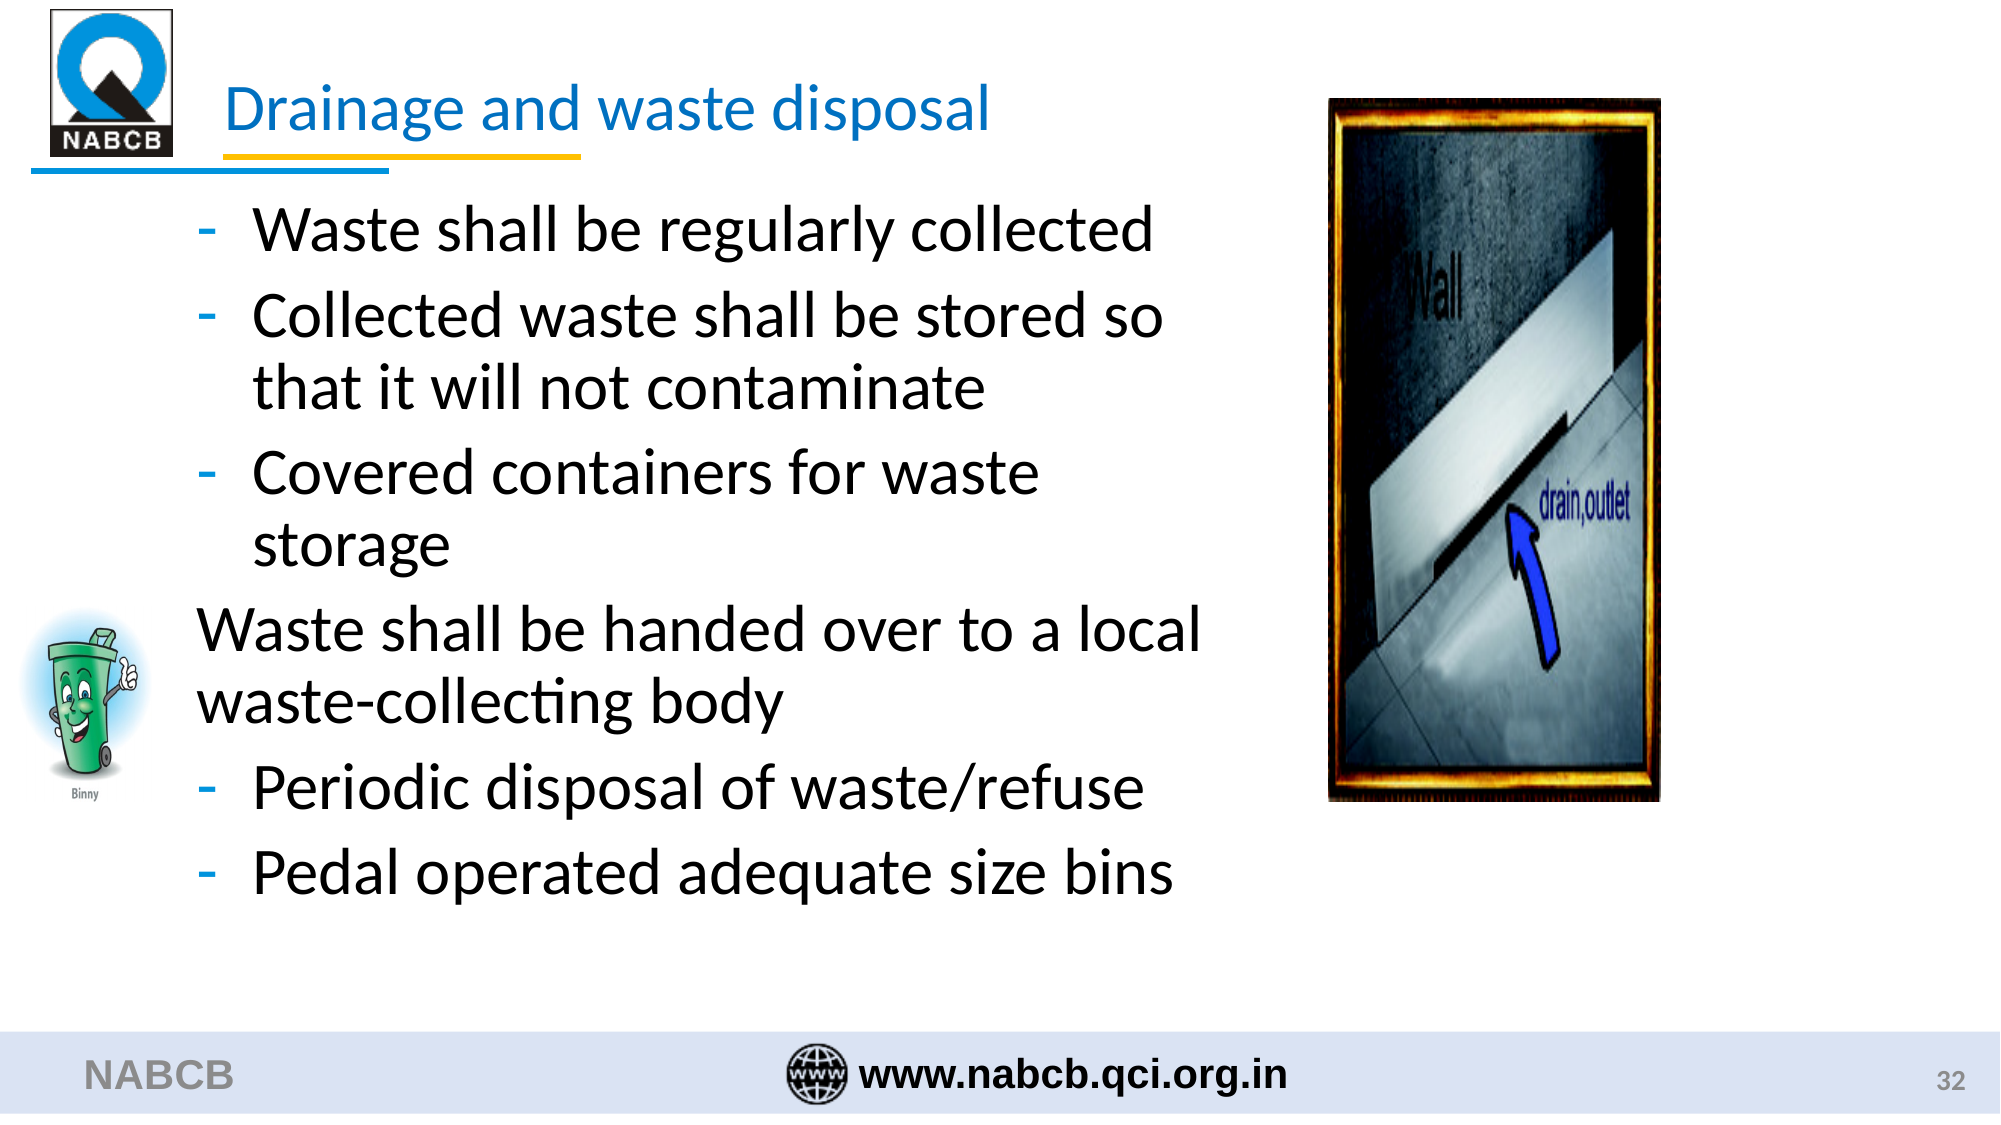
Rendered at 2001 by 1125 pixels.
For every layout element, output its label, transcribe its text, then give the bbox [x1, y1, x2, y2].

picture [18, 606, 152, 802]
picture [784, 1041, 851, 1108]
footer NABCB [30, 1037, 288, 1109]
title Drainage and waste disposal [209, 45, 1900, 172]
slide_number 32 [1530, 1049, 1981, 1109]
picture [50, 9, 173, 157]
picture [1328, 98, 1661, 802]
list Waste shall be regularly collected Collected waste shall be stored so that it will not contaminate Covered containers for waste storage Waste shall be handed over to a local waste-collecting body Periodic disposal of waste/refuse Pedal operated adequate size bins [181, 186, 1233, 939]
